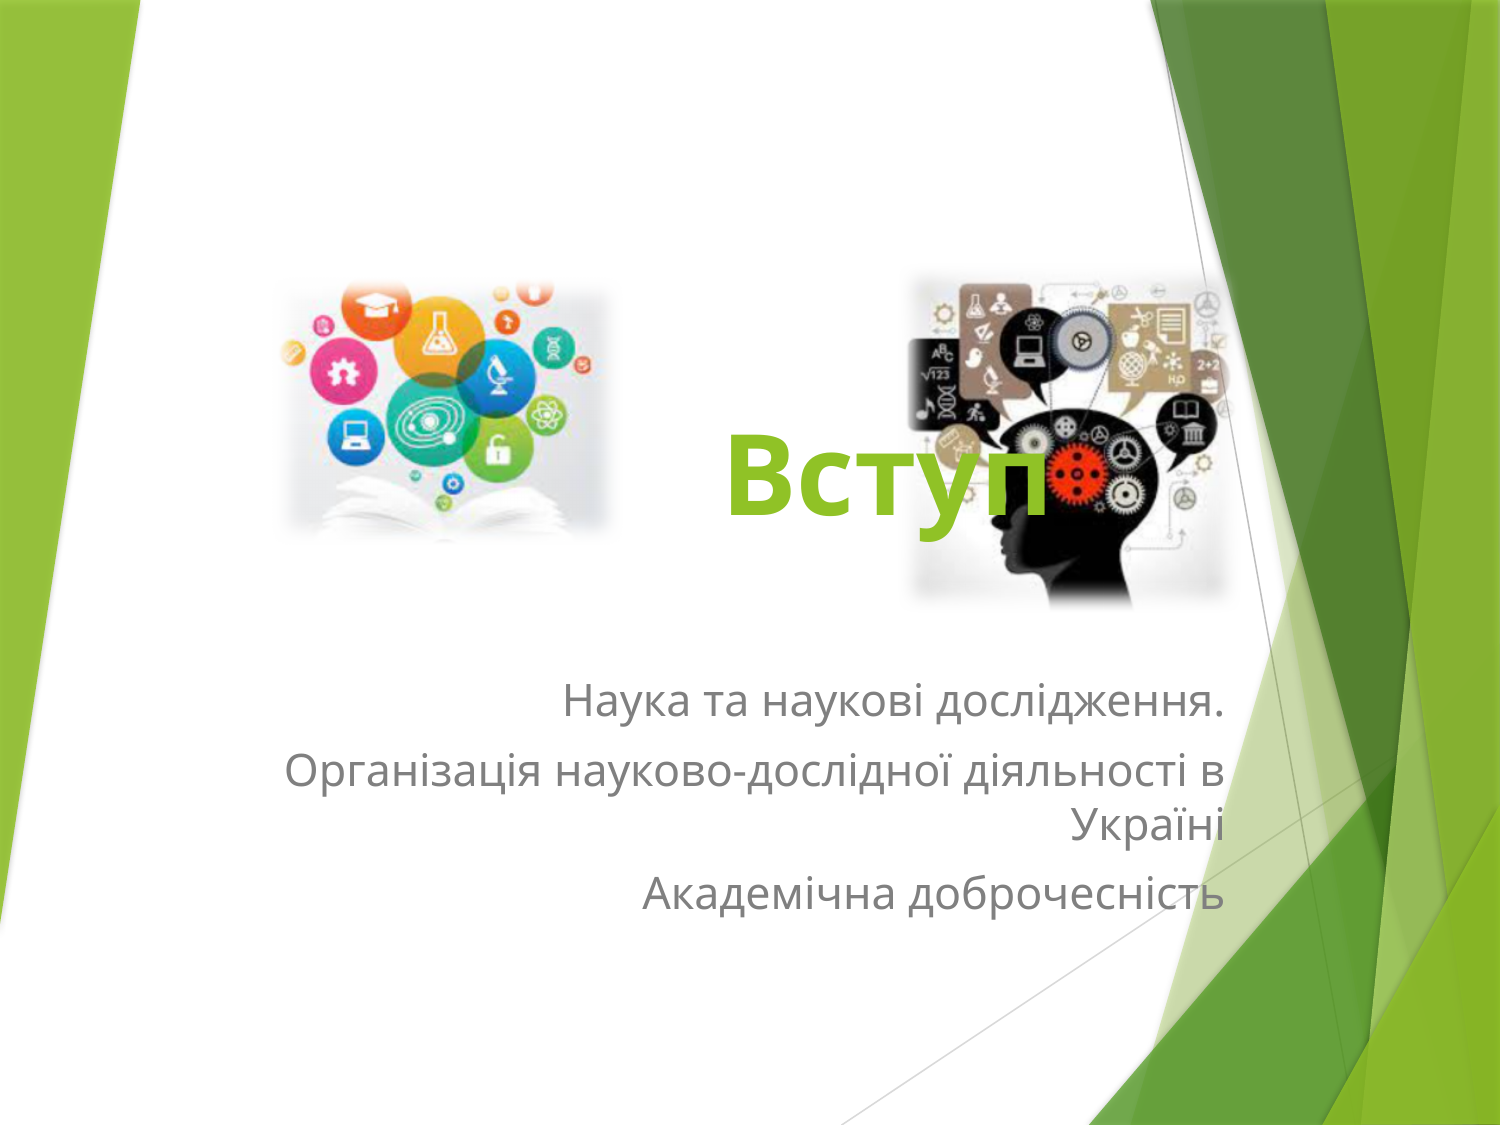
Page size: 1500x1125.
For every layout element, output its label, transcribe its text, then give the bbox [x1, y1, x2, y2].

picture [896, 261, 1242, 614]
picture [270, 275, 625, 547]
title Вступ [629, 297, 892, 546]
subtitle Наука та наукові дослідження. Організація науково-дослідної діяльності в Україні Академічна доброчесність [185, 664, 1242, 930]
